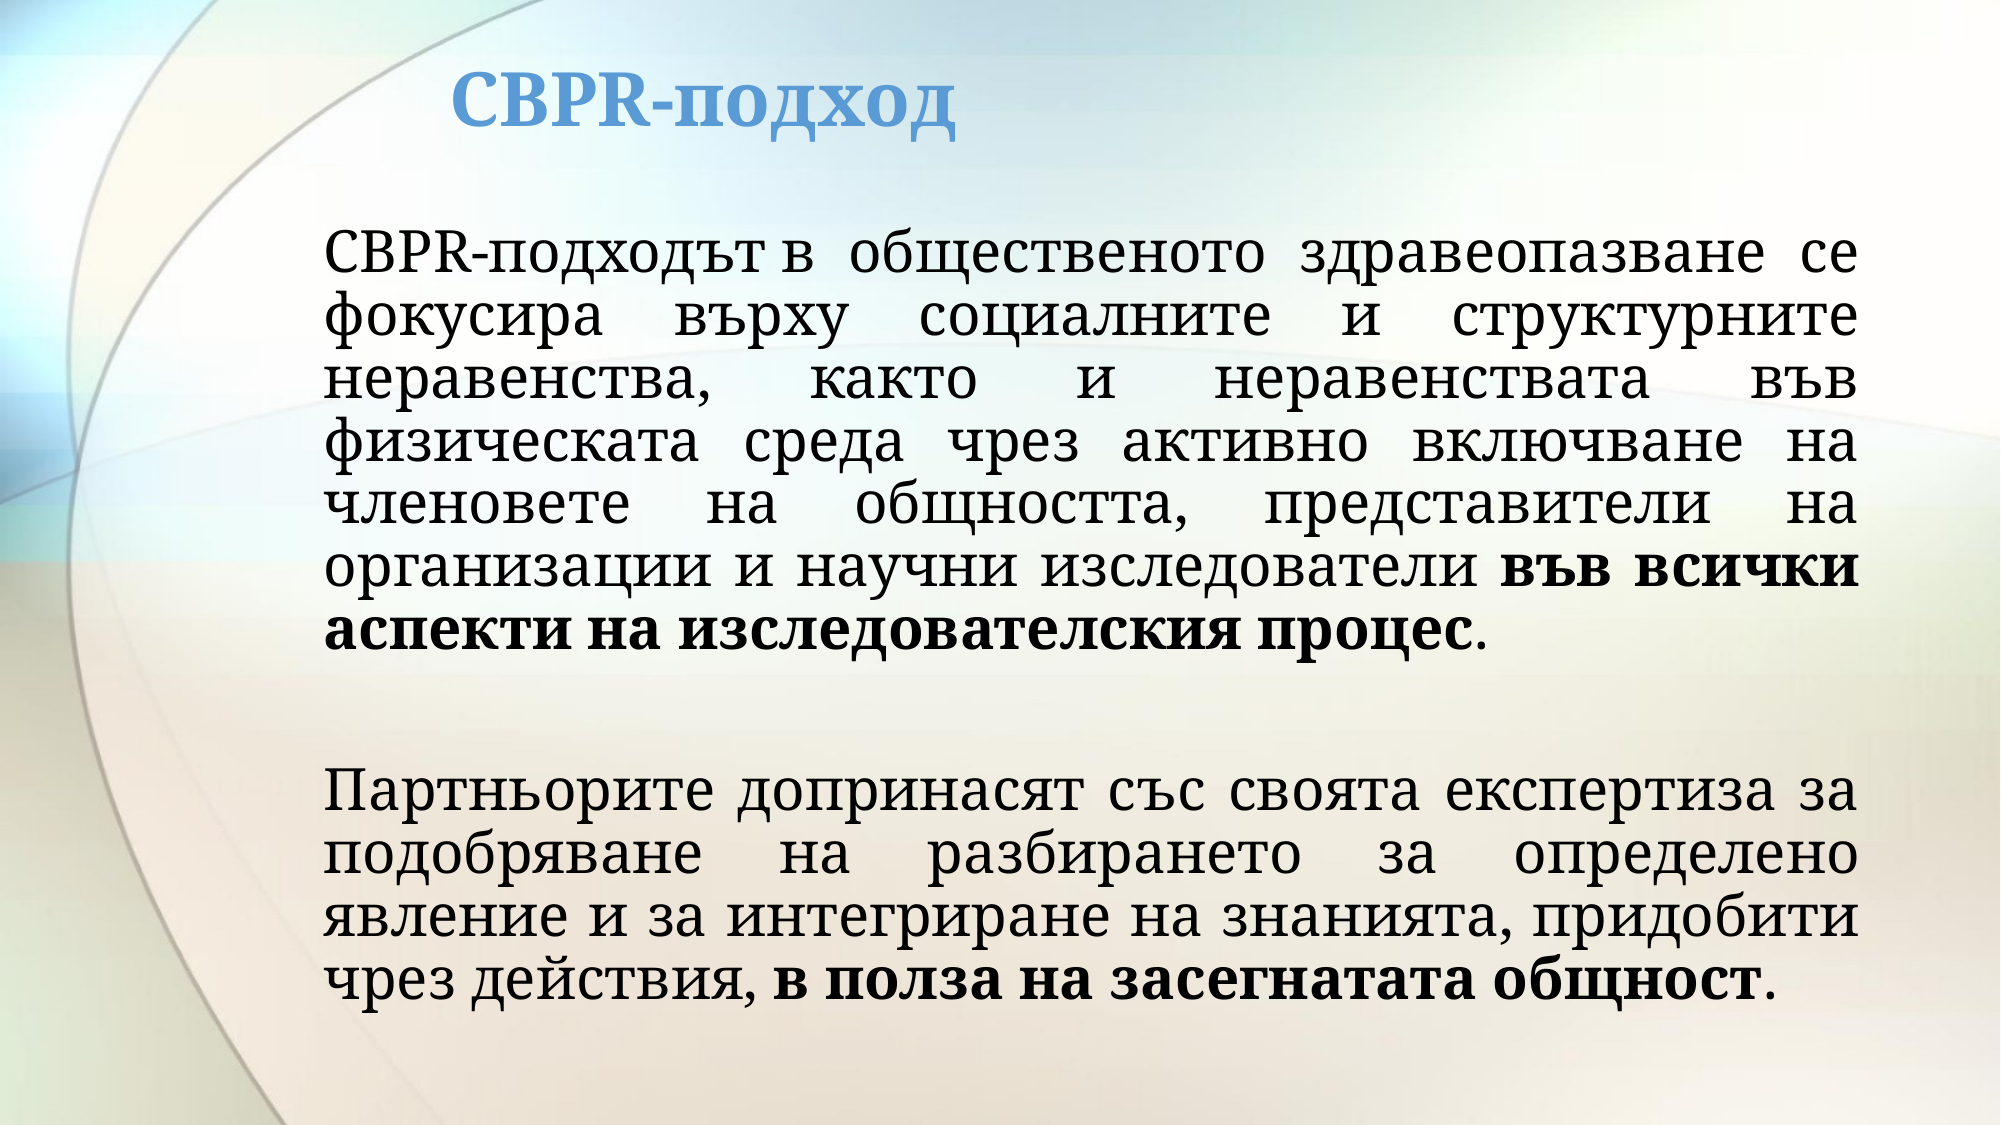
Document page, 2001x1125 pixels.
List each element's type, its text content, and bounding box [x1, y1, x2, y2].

title CBPR-подход [434, 31, 1134, 161]
picture [0, 0, 2001, 1125]
list CBPR-подходът в общественото здравеопазване се фокусира върху социалните и структурните неравенства, както и неравенствата във физическата среда чрез активно включване на членовете на общността, представители на организации и научни изследователи във всички аспекти на изследователския процес. Партньорите допринасят със своята експертиза за подобряване на разбирането за определено явление и за интегриране на знанията, придобити чрез действия, в полза на засегнатата общност. [308, 214, 1875, 1016]
